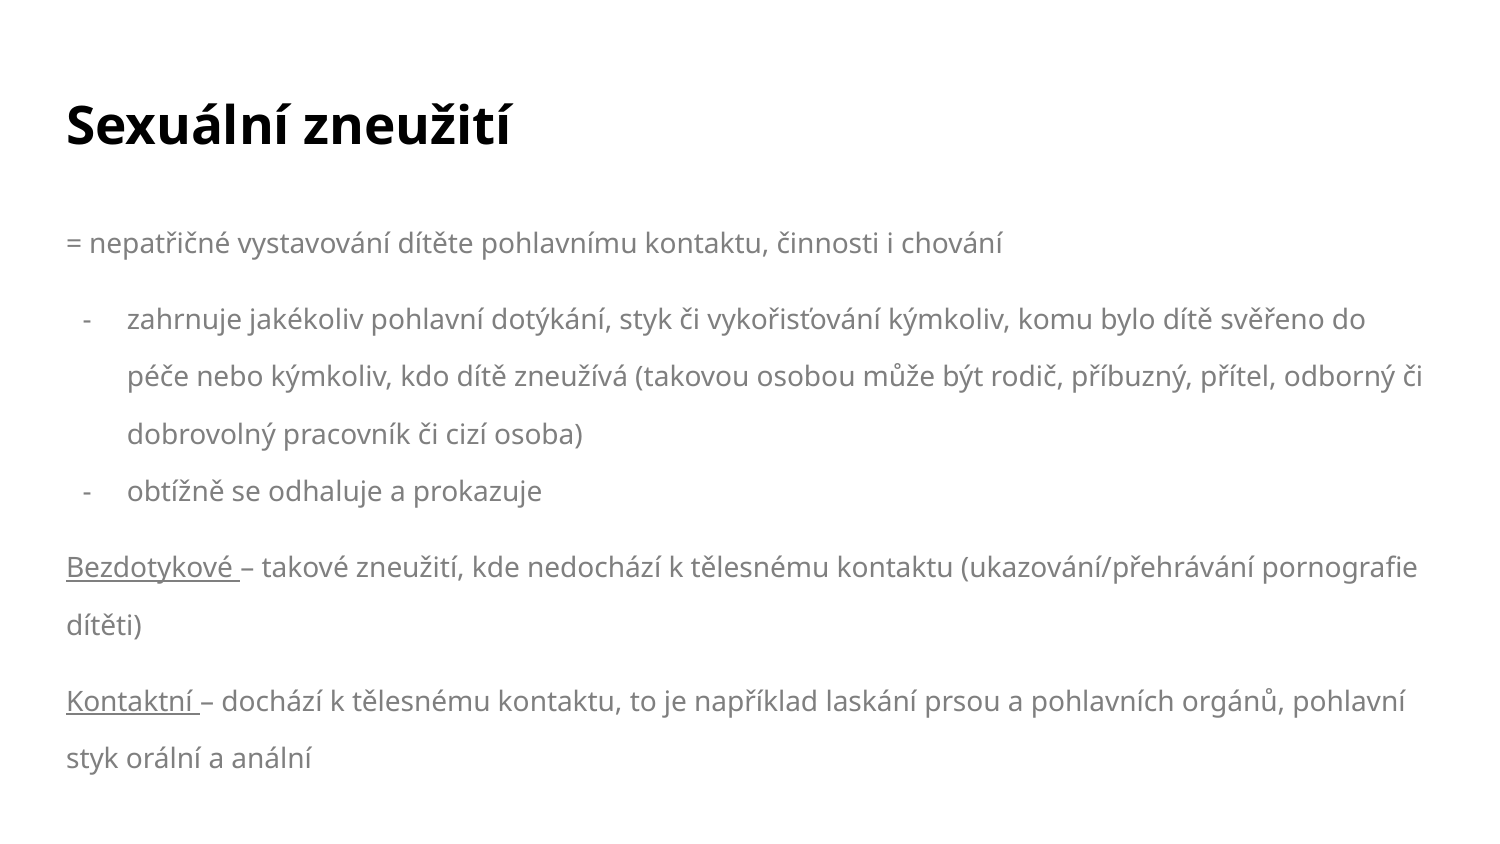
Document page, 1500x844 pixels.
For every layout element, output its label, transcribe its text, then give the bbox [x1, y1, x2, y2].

title Sexuální zneužití [51, 72, 1449, 176]
list = nepatřičné vystavování dítěte pohlavnímu kontaktu, činnosti i chování zahrnuje jakékoliv pohlavní dotýkání, styk či vykořisťování kýmkoliv, komu bylo dítě svěřeno do péče nebo kýmkoliv, kdo dítě zneužívá (takovou osobou může být rodič, příbuzný, přítel, odborný či dobrovolný pracovník či cizí osoba) obtížně se odhaluje a prokazuje Bezdotykové – takové zneužití, kde nedochází k tělesnému kontaktu (ukazování/přehrávání pornografie dítěti) Kontaktní – dochází k tělesnému kontaktu, to je například laskání prsou a pohlavních orgánů, pohlavní styk orální a anální [51, 189, 1449, 793]
